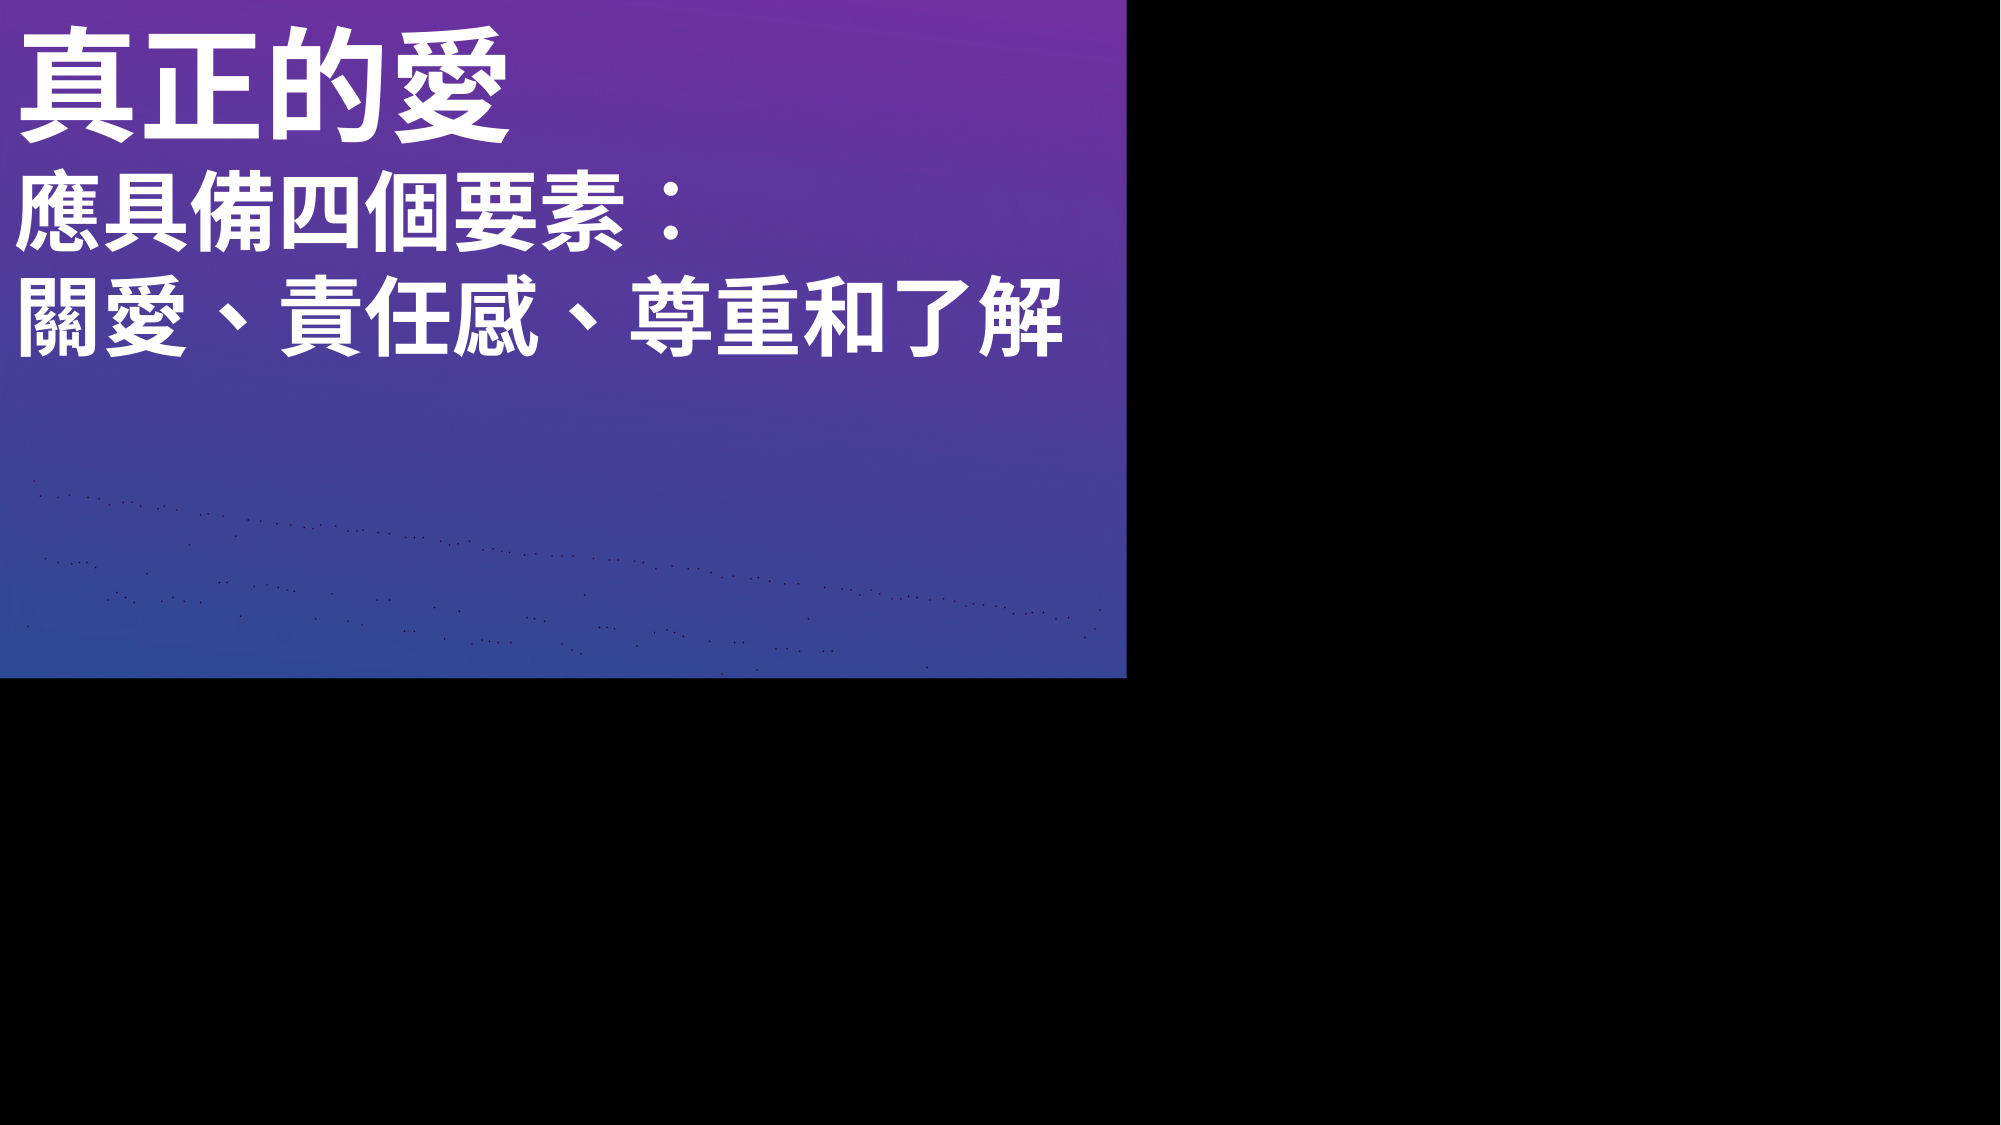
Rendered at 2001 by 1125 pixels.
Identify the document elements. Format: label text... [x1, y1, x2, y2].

picture [0, 0, 2001, 1125]
text_box 真正的愛 應具備四個要素︰ 關愛、責任感、尊重和了解 [0, 0, 1122, 375]
